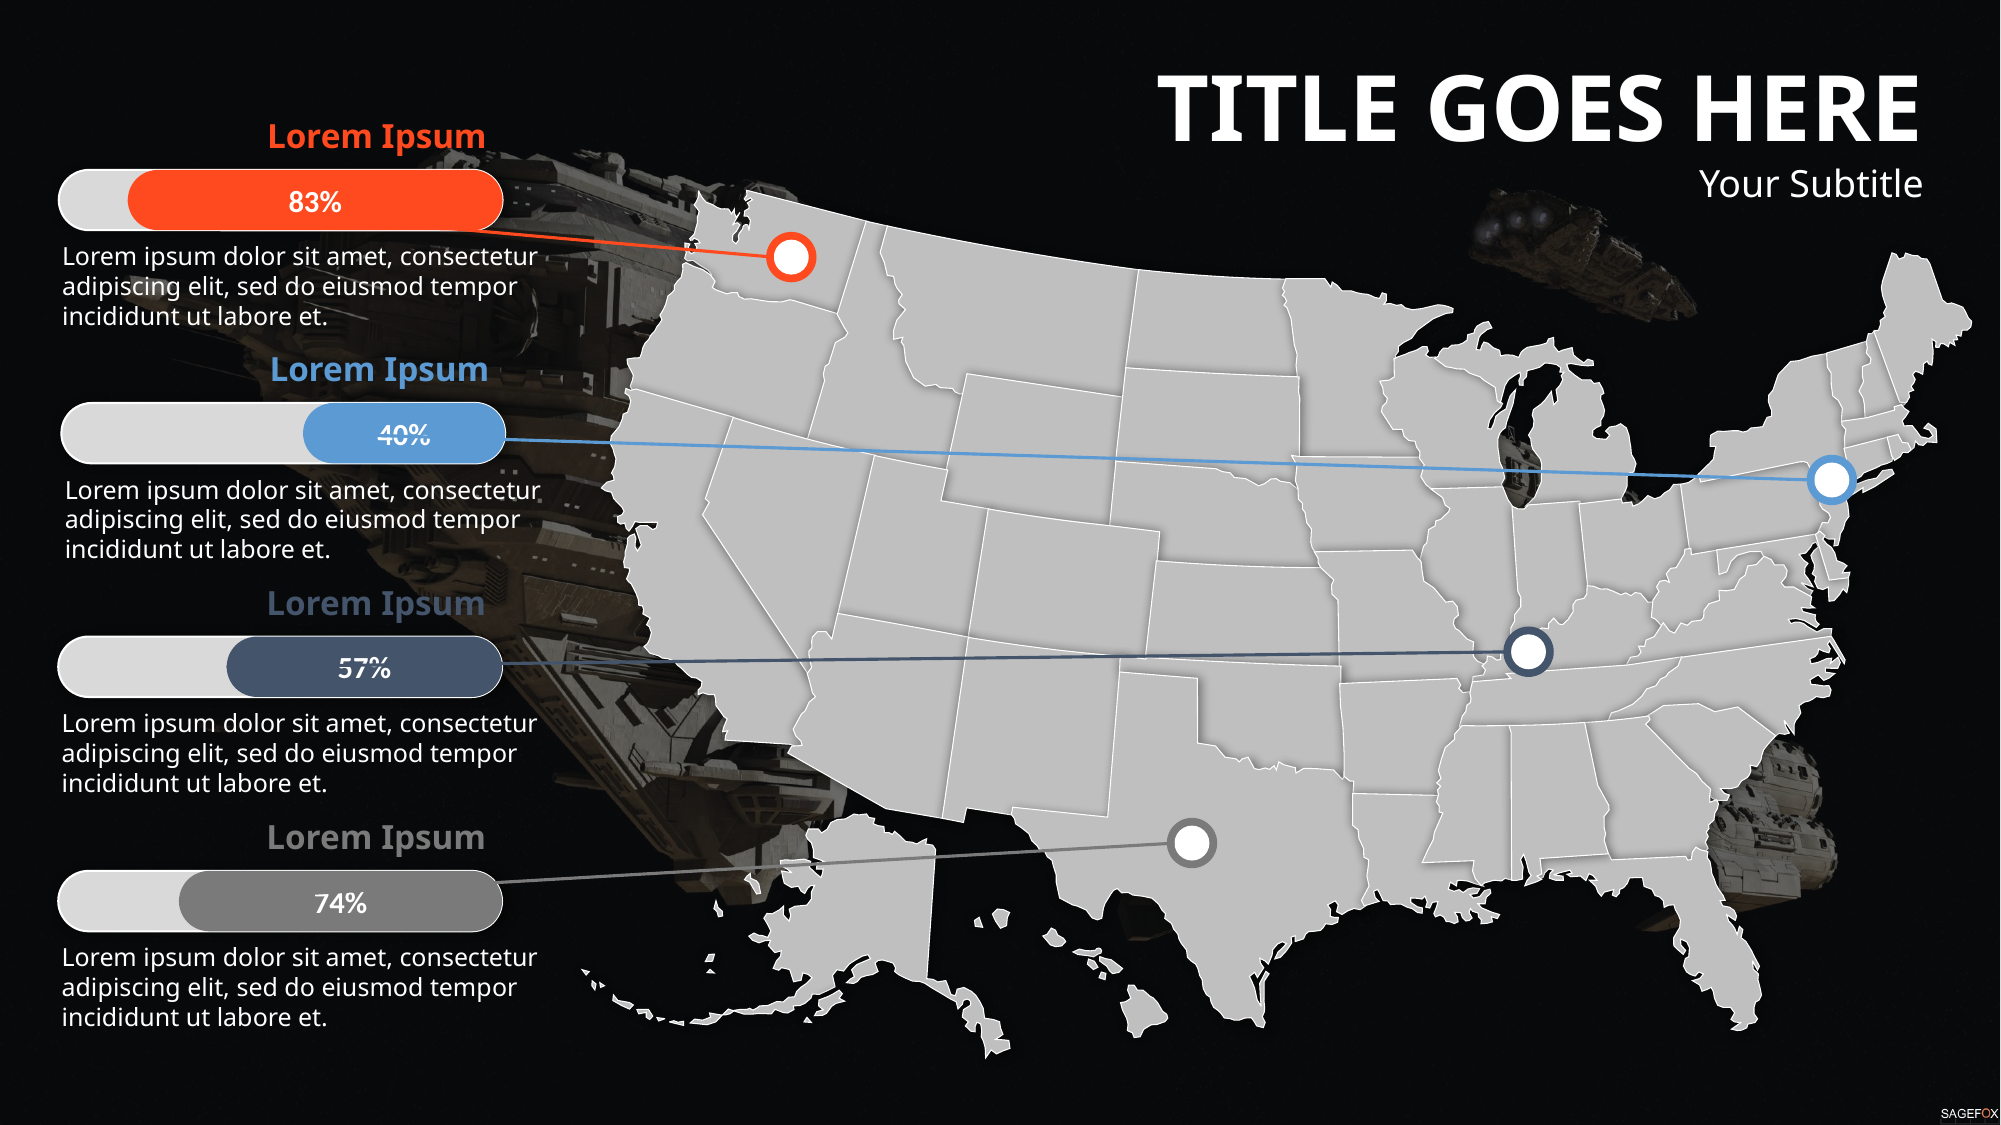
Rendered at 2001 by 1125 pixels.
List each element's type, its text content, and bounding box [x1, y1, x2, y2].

text_box Lorem ipsum dolor sit amet, consectetur adipiscing elit, sed do eiusmod tempor incididunt ut labore et. [51, 702, 566, 803]
text_box [1815, 531, 1850, 581]
text_box [1011, 671, 1360, 1028]
text_box Lorem ipsum dolor sit amet, consectetur adipiscing elit, sed do eiusmod tempor incididunt ut labore et. [54, 469, 569, 569]
text_box [1352, 667, 1475, 675]
text_box [1534, 481, 1628, 497]
text_box [1120, 985, 1168, 1038]
text_box [1379, 346, 1516, 433]
text_box [1605, 423, 1629, 433]
text_box Lorem ipsum dolor sit amet, consectetur adipiscing elit, sed do eiusmod tempor incididunt ut labore et. [52, 235, 566, 336]
text_box [637, 1009, 653, 1020]
text_box [1578, 484, 1680, 588]
text_box [1614, 636, 1846, 735]
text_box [502, 843, 1175, 902]
text_box [1314, 550, 1474, 651]
text_box [705, 954, 715, 962]
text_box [505, 433, 1815, 481]
text_box [1339, 678, 1463, 787]
text_box [1887, 434, 1912, 461]
text_box [1716, 535, 1814, 587]
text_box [1503, 626, 1554, 677]
text_box [1110, 481, 1307, 559]
text_box 83% [126, 168, 504, 232]
text_box [1714, 354, 1837, 454]
text_box [1422, 725, 1504, 886]
text_box [992, 909, 1010, 929]
text_box [1511, 501, 1580, 626]
text_box [656, 1017, 666, 1021]
text_box Lorem Ipsum [254, 340, 505, 396]
text_box [839, 481, 983, 627]
text_box 40% [301, 401, 507, 465]
text_box [814, 990, 845, 1016]
text_box [966, 637, 1067, 651]
text_box [679, 667, 805, 745]
text_box [1841, 404, 1937, 446]
text_box [1087, 959, 1098, 970]
text_box [1126, 269, 1289, 368]
text_box [803, 1017, 812, 1023]
text_box [1859, 338, 1889, 410]
text_box [1423, 481, 1432, 487]
text_box [57, 168, 155, 232]
text_box [690, 902, 1010, 1058]
text_box [1352, 793, 1500, 924]
text_box 74% [177, 869, 504, 933]
text_box [1483, 667, 1503, 673]
text_box [1680, 481, 1818, 545]
text_box [591, 980, 596, 990]
text_box [1422, 486, 1512, 650]
text_box [805, 813, 915, 843]
text_box TITLE GOES HERE Your Subtitle [1035, 42, 1939, 212]
text_box [1099, 956, 1123, 974]
text_box [1653, 703, 1776, 801]
text_box Lorem ipsum dolor sit amet, consectetur adipiscing elit, sed do eiusmod tempor incididunt ut labore et. [51, 936, 566, 1037]
text_box [880, 225, 1132, 392]
text_box [918, 838, 927, 843]
text_box [1161, 667, 1341, 764]
text_box [1858, 469, 1895, 493]
text_box 57% [225, 635, 504, 699]
text_box [582, 969, 590, 975]
text_box [601, 481, 782, 651]
text_box [1651, 548, 1732, 621]
text_box [809, 221, 952, 433]
text_box [697, 190, 861, 303]
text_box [502, 200, 774, 258]
text_box [57, 869, 206, 933]
picture [0, 0, 2001, 1125]
text_box [1146, 560, 1332, 651]
text_box [974, 917, 983, 928]
text_box [1099, 972, 1106, 980]
text_box [942, 667, 1113, 823]
text_box [727, 417, 786, 433]
text_box [57, 635, 256, 699]
text_box [1295, 481, 1439, 547]
text_box [1873, 252, 1972, 400]
text_box Lorem Ipsum [252, 107, 502, 163]
text_box [1282, 278, 1454, 433]
text_box [612, 994, 634, 1010]
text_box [1806, 454, 1858, 506]
text_box [1461, 657, 1674, 719]
text_box [669, 1020, 684, 1026]
text_box [1434, 321, 1605, 433]
text_box Lorem Ipsum [251, 574, 502, 629]
text_box [613, 388, 727, 433]
text_box [953, 481, 1106, 517]
text_box [1844, 438, 1889, 479]
text_box [809, 613, 963, 651]
text_box [1072, 948, 1102, 956]
text_box [787, 667, 956, 818]
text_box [501, 651, 1512, 667]
text_box [1118, 367, 1300, 433]
text_box [60, 401, 332, 465]
text_box [1820, 506, 1850, 545]
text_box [1166, 817, 1218, 869]
text_box [627, 262, 837, 428]
text_box [1810, 552, 1849, 602]
text_box [1042, 928, 1066, 947]
text_box [1637, 556, 1820, 656]
text_box [954, 373, 1115, 433]
text_box [969, 508, 1160, 649]
text_box [1548, 585, 1650, 662]
text_box [713, 902, 723, 917]
text_box [1592, 715, 1719, 852]
text_box [1509, 722, 1610, 886]
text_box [766, 231, 817, 283]
text_box Lorem Ipsum [251, 808, 502, 864]
text_box [1826, 343, 1860, 414]
text_box [1549, 847, 1762, 1031]
text_box [702, 481, 861, 651]
